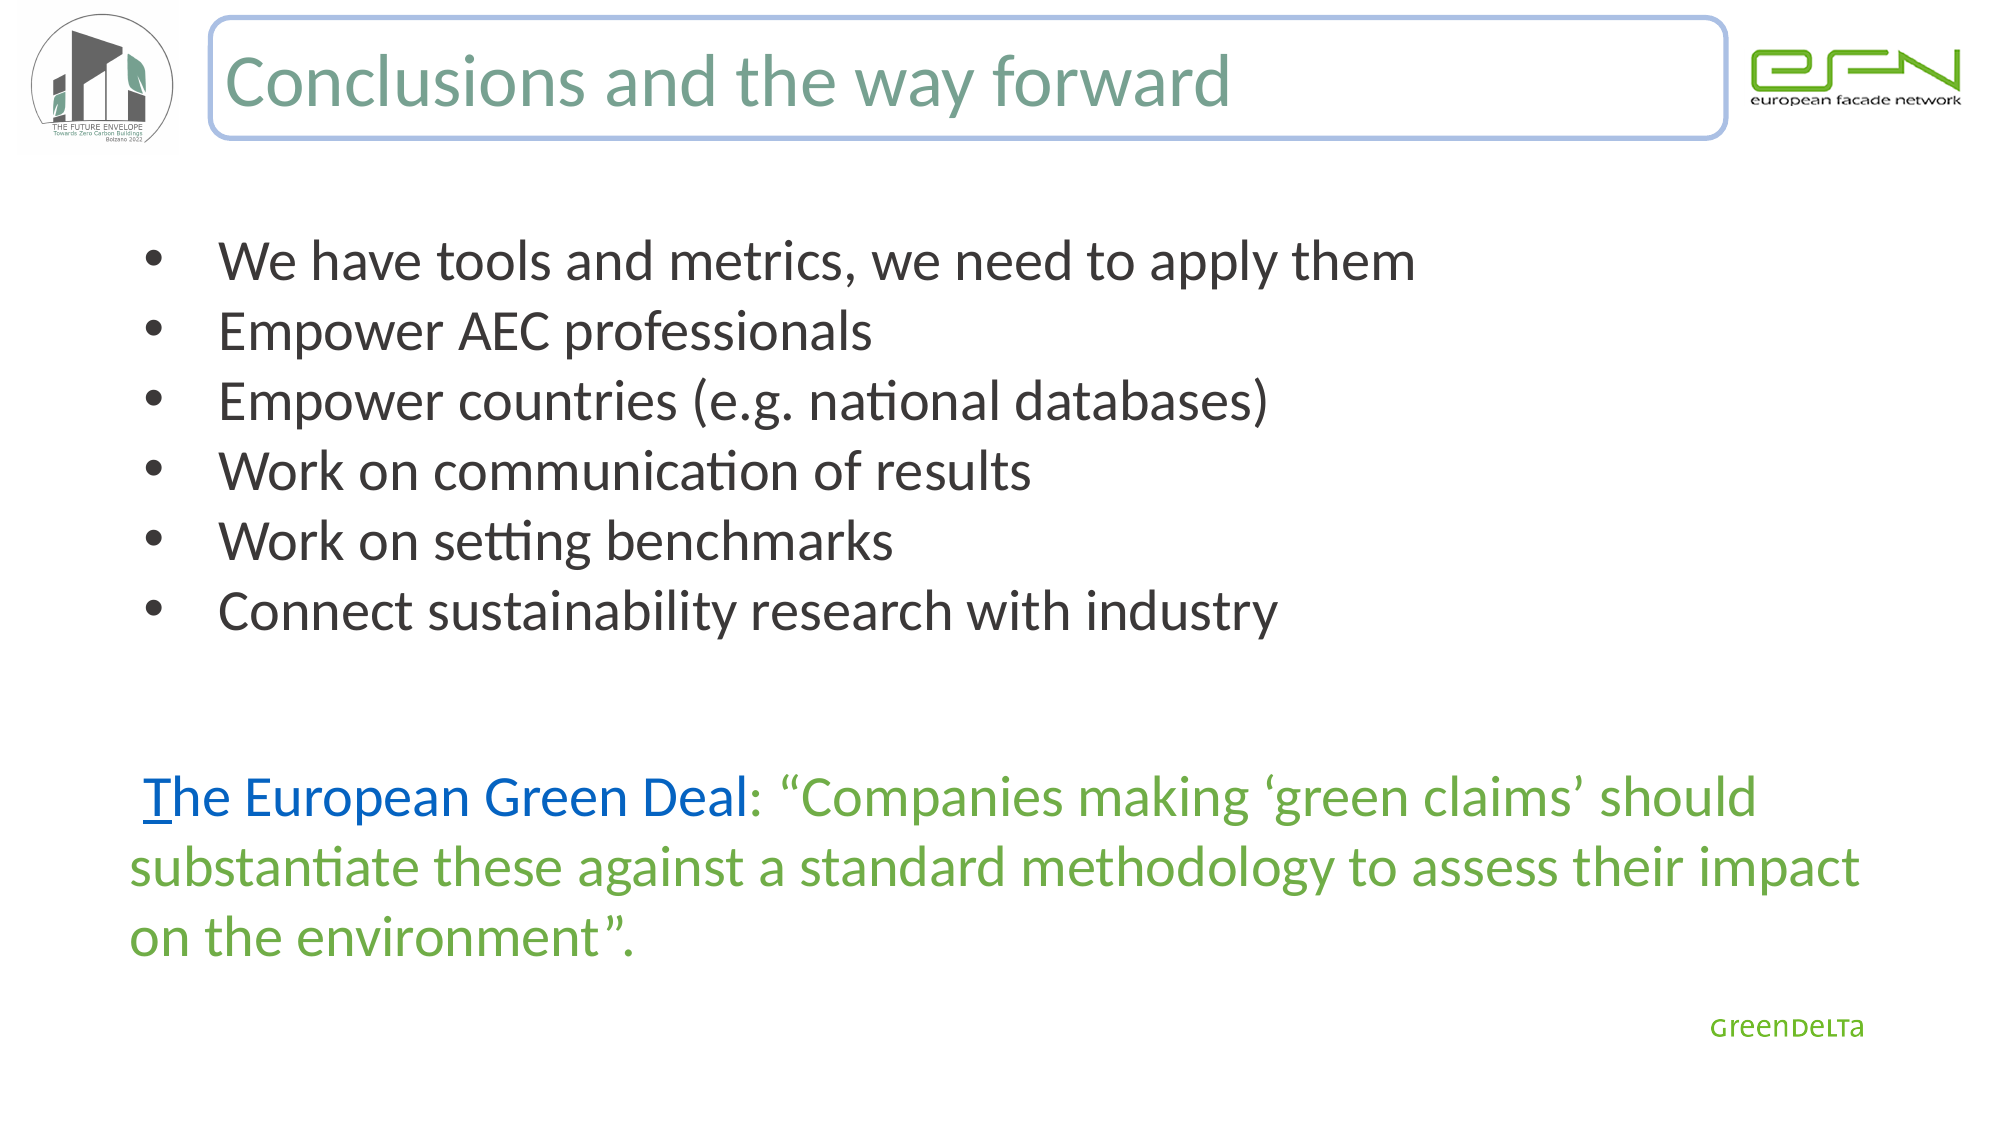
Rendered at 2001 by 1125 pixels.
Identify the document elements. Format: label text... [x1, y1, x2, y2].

text_box We have tools and metrics, we need to apply them Empower AEC professionals Empower countries (e.g. national databases) Work on communication of results Work on setting benchmarks Connect sustainability research with industry [128, 214, 1833, 720]
text_box [213, 130, 1724, 140]
text_box The European Green Deal: “Companies making ‘green claims’ should substantiate these against a standard methodology to assess their impact on the environment”. [115, 750, 1886, 976]
picture [1711, 1019, 1863, 1037]
text_box Conclusions and the way forward [210, 24, 1883, 130]
text_box [214, 16, 1722, 24]
picture [17, 0, 179, 155]
picture [1715, 45, 1994, 109]
